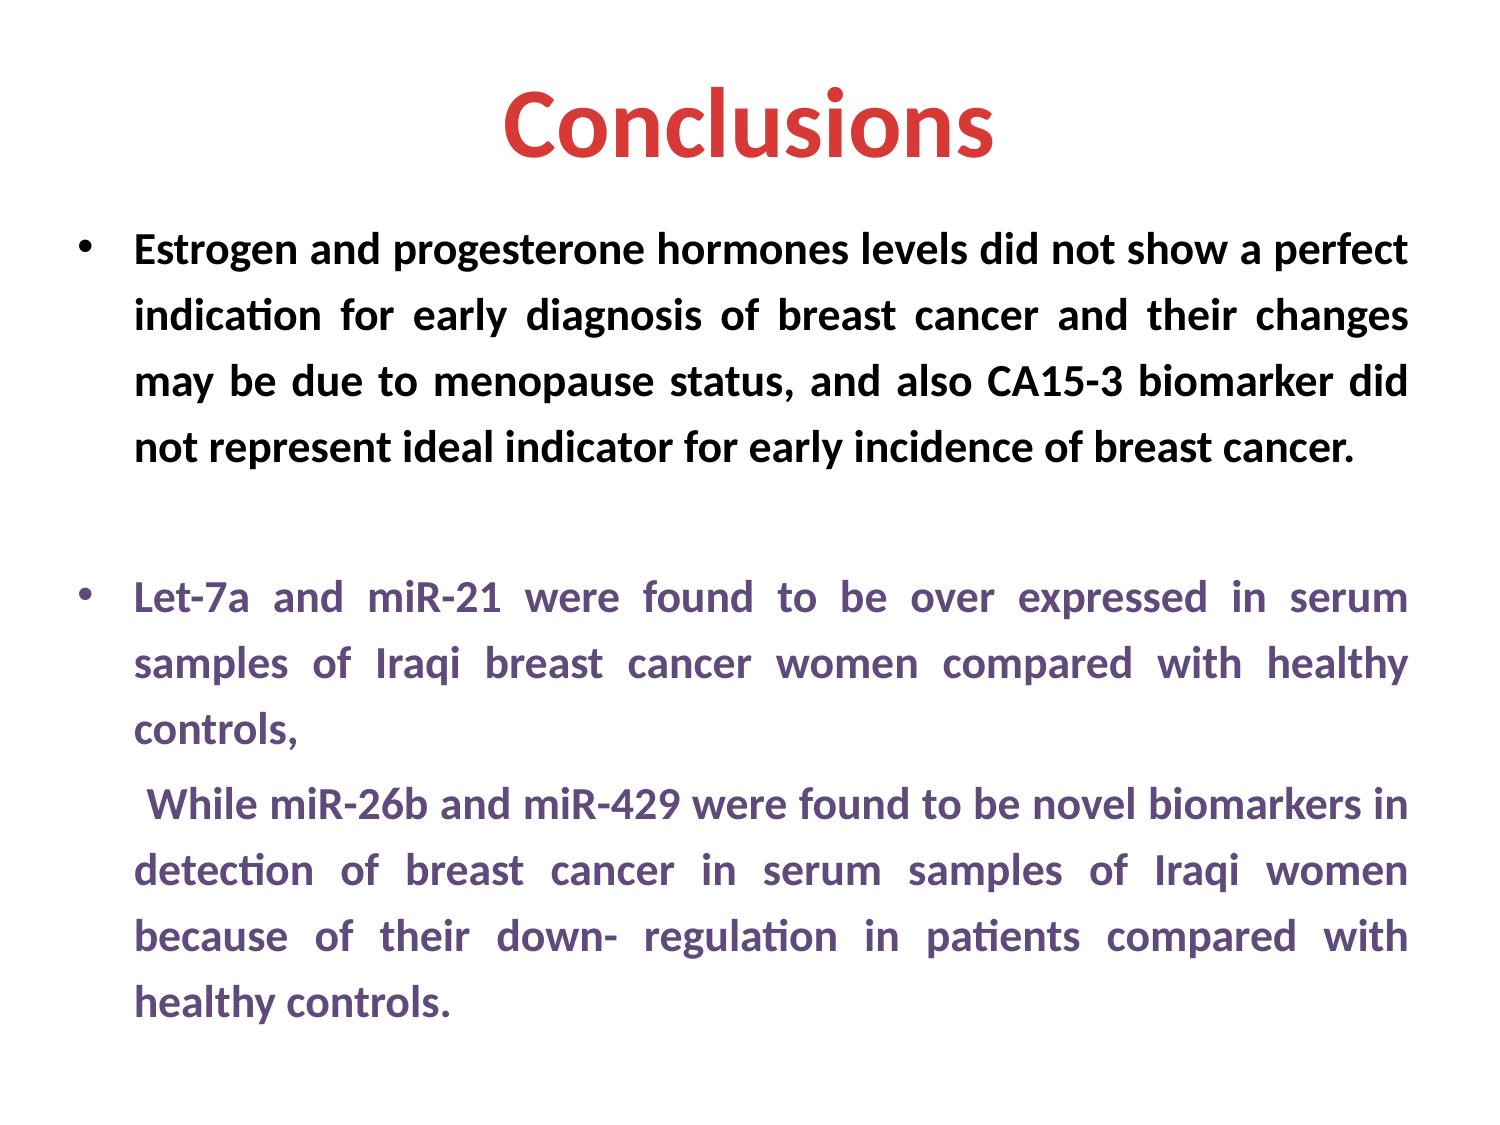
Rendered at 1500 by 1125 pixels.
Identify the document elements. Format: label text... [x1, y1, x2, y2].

text_box Conclusions [488, 50, 1012, 185]
list Estrogen and progesterone hormones levels did not show a perfect indication for early diagnosis of breast cancer and their changes may be due to menopause status, and also CA15-3 biomarker did not represent ideal indicator for early incidence of breast cancer. Let-7a and miR-21 were found to be over expressed in serum samples of Iraqi breast cancer women compared with healthy controls, While miR-26b and miR-429 were found to be novel biomarkers in detection of breast cancer in serum samples of Iraqi women because of their down- regulation in patients compared with healthy controls. [62, 200, 1425, 1050]
